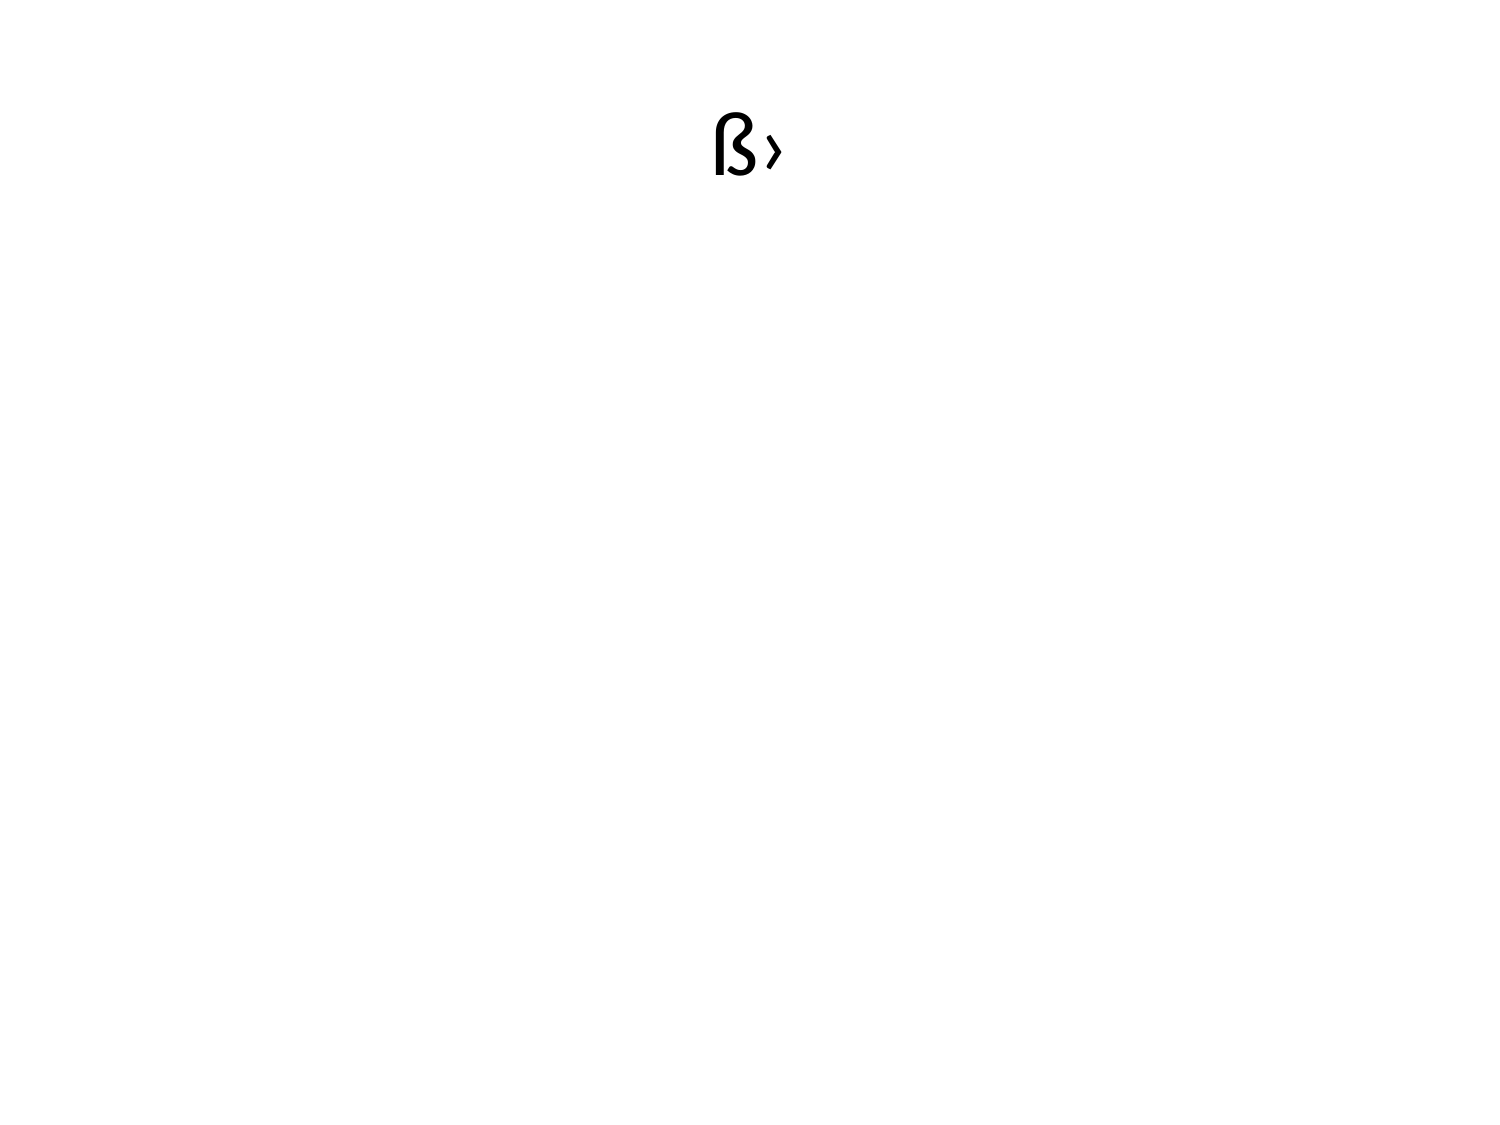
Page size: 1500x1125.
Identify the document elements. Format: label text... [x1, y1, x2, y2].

title ß› [75, 45, 1425, 233]
